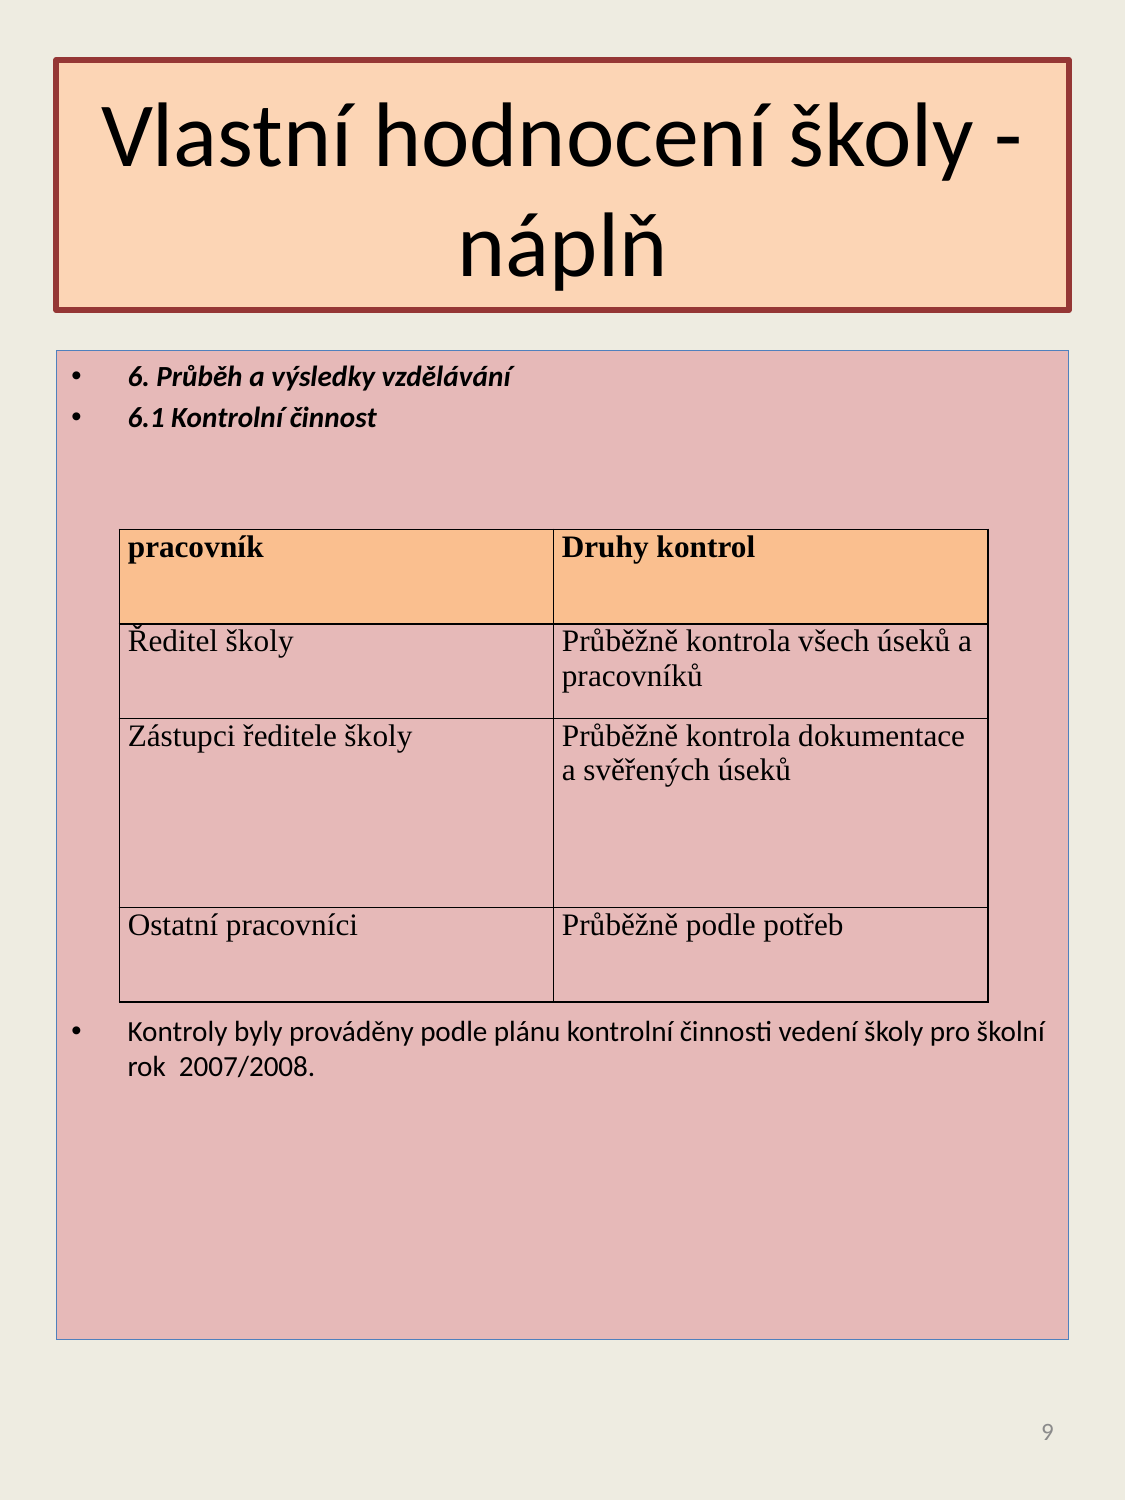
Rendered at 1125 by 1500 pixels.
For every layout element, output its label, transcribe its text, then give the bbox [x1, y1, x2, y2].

table_cell Ostatní pracovníci [120, 908, 553, 1001]
table_cell Průběžně kontrola všech úseků a pracovníků [554, 625, 987, 718]
list 6. Průběh a výsledky vzdělávání 6.1 Kontrolní činnost Kontroly byly prováděny podle plánu kontrolní činnosti vedení školy pro školní rok 2007/2008. [56, 350, 1069, 1340]
slide_number 9 [806, 1390, 1069, 1471]
table_cell Průběžně kontrola dokumentace a svěřených úseků [554, 719, 987, 907]
table_header Druhy kontrol [554, 530, 987, 623]
table_cell Ředitel školy [120, 625, 553, 718]
table_header pracovník [120, 530, 553, 623]
table_cell Průběžně podle potřeb [554, 908, 987, 1001]
title Vlastní hodnocení školy - náplň [56, 60, 1069, 310]
table_cell Zástupci ředitele školy [120, 719, 553, 907]
